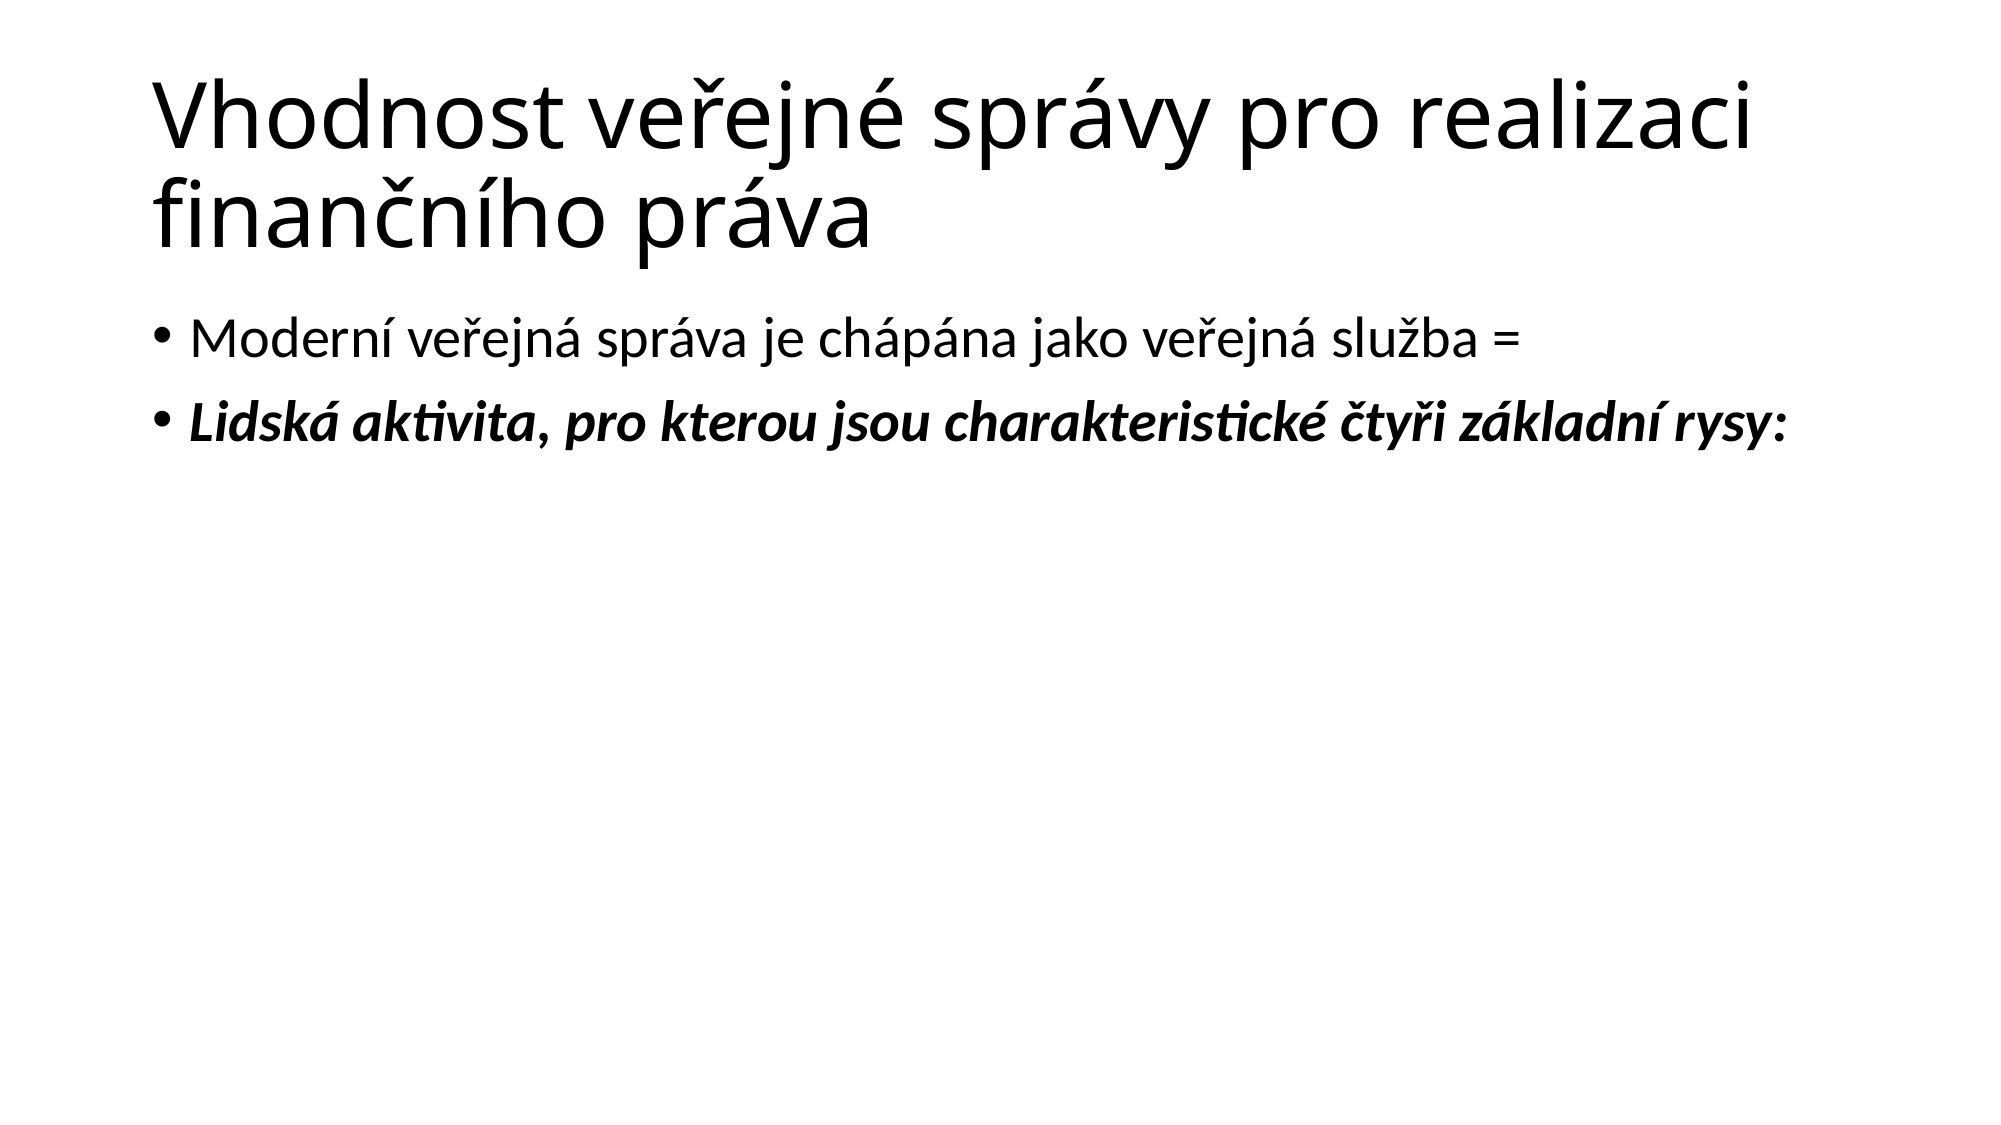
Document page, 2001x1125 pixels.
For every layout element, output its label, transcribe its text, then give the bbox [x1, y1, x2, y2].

title Vhodnost veřejné správy pro realizaci finančního práva [137, 59, 1863, 278]
list Moderní veřejná správa je chápána jako veřejná služba = Lidská aktivita, pro kterou jsou charakteristické čtyři základní rysy: [137, 299, 1863, 1014]
